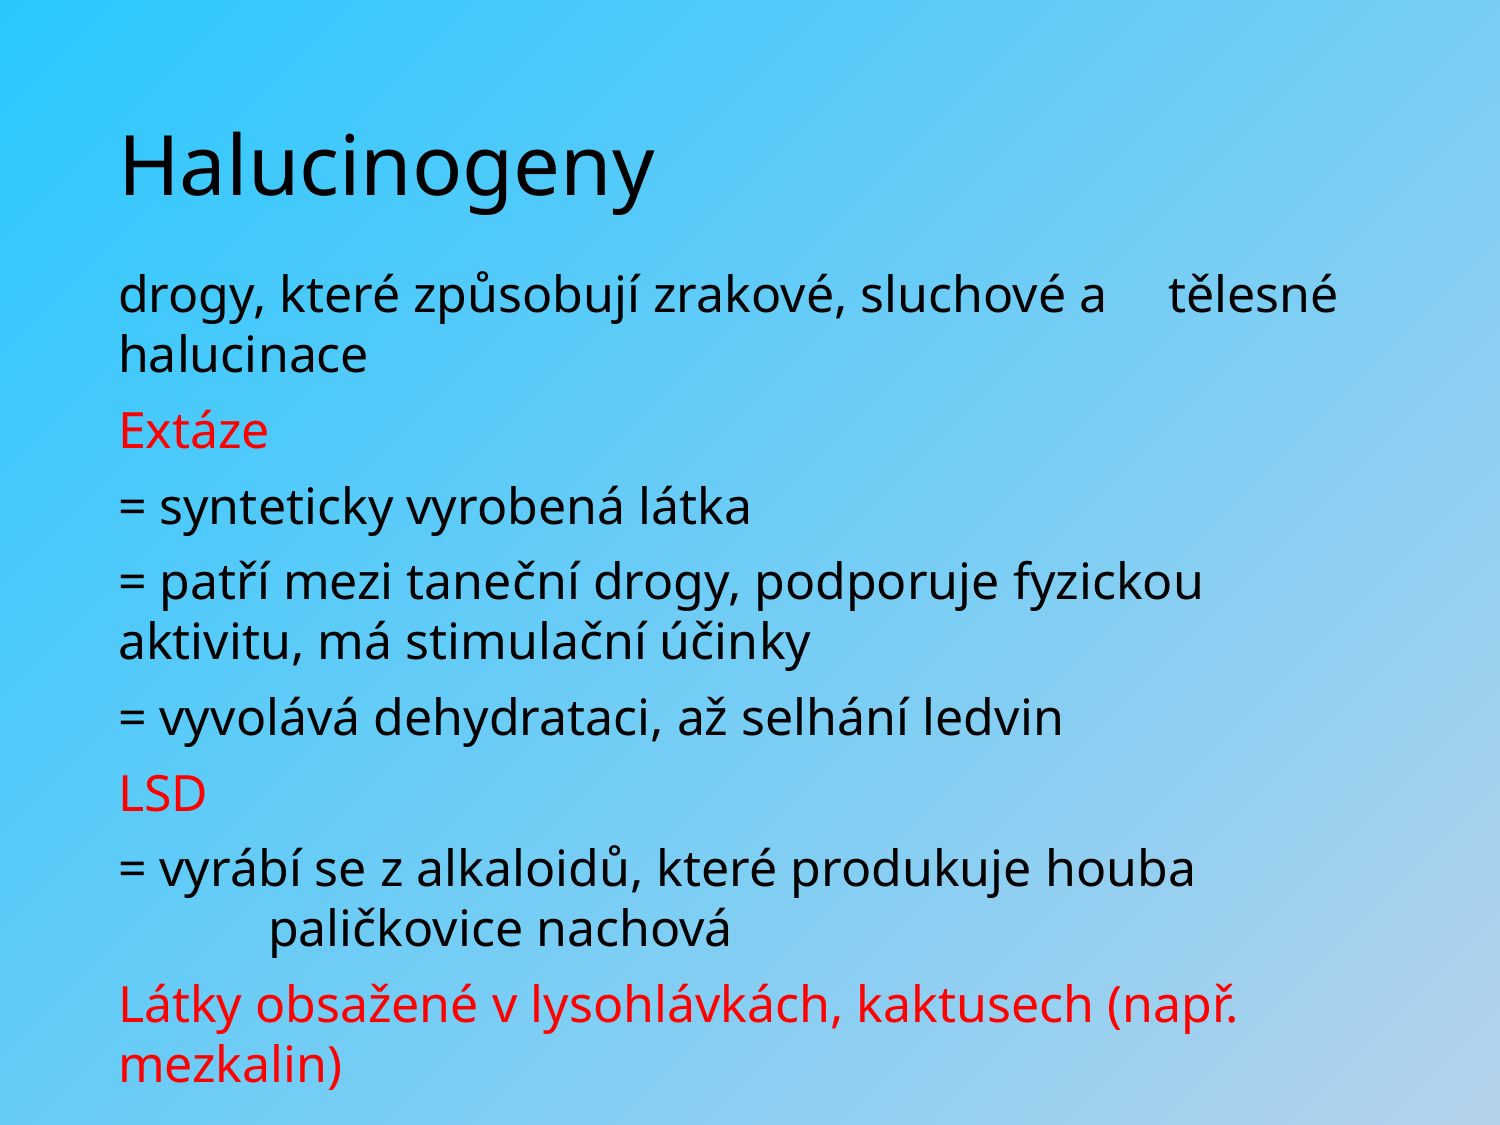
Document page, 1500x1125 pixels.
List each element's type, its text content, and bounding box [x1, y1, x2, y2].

list drogy, které způsobují zrakové, sluchové a tělesné halucinace Extáze = synteticky vyrobená látka = patří mezi taneční drogy, podporuje fyzickou aktivitu, má stimulační účinky = vyvolává dehydrataci, až selhání ledvin LSD = vyrábí se z alkaloidů, které produkuje houba paličkovice nachová Látky obsažené v lysohlávkách, kaktusech (např. mezkalin) [103, 255, 1397, 1125]
title Halucinogeny [103, 59, 1397, 255]
